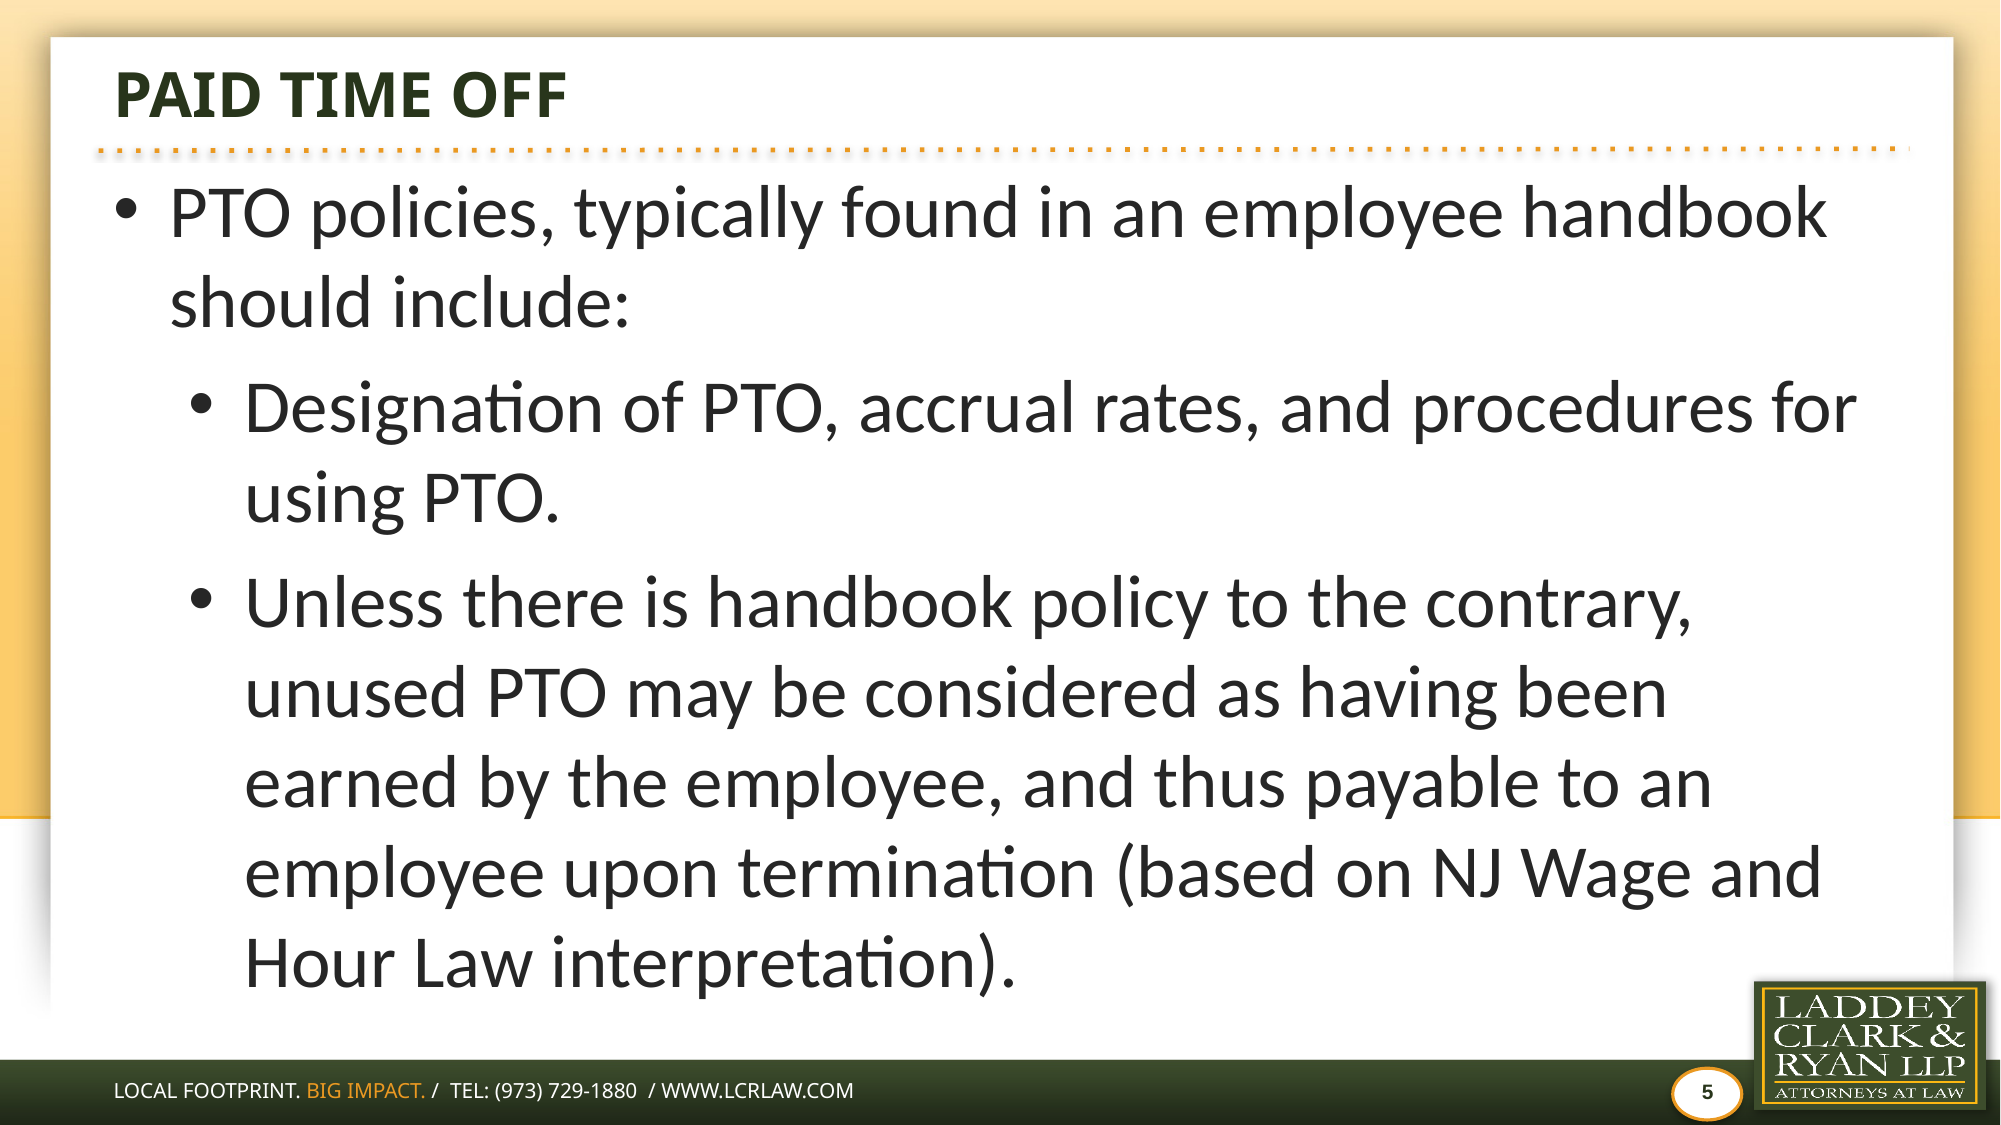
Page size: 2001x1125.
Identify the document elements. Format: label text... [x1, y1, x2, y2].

list PTO policies, typically found in an employee handbook should include: Designation of PTO, accrual rates, and procedures for using PTO. Unless there is handbook policy to the contrary, unused PTO may be considered as having been earned by the employee, and thus payable to an employee upon termination (based on NJ Wage and Hour Law interpretation). [98, 155, 1910, 1031]
picture [0, 0, 2001, 1125]
title Paid Time Off [98, 47, 1910, 147]
